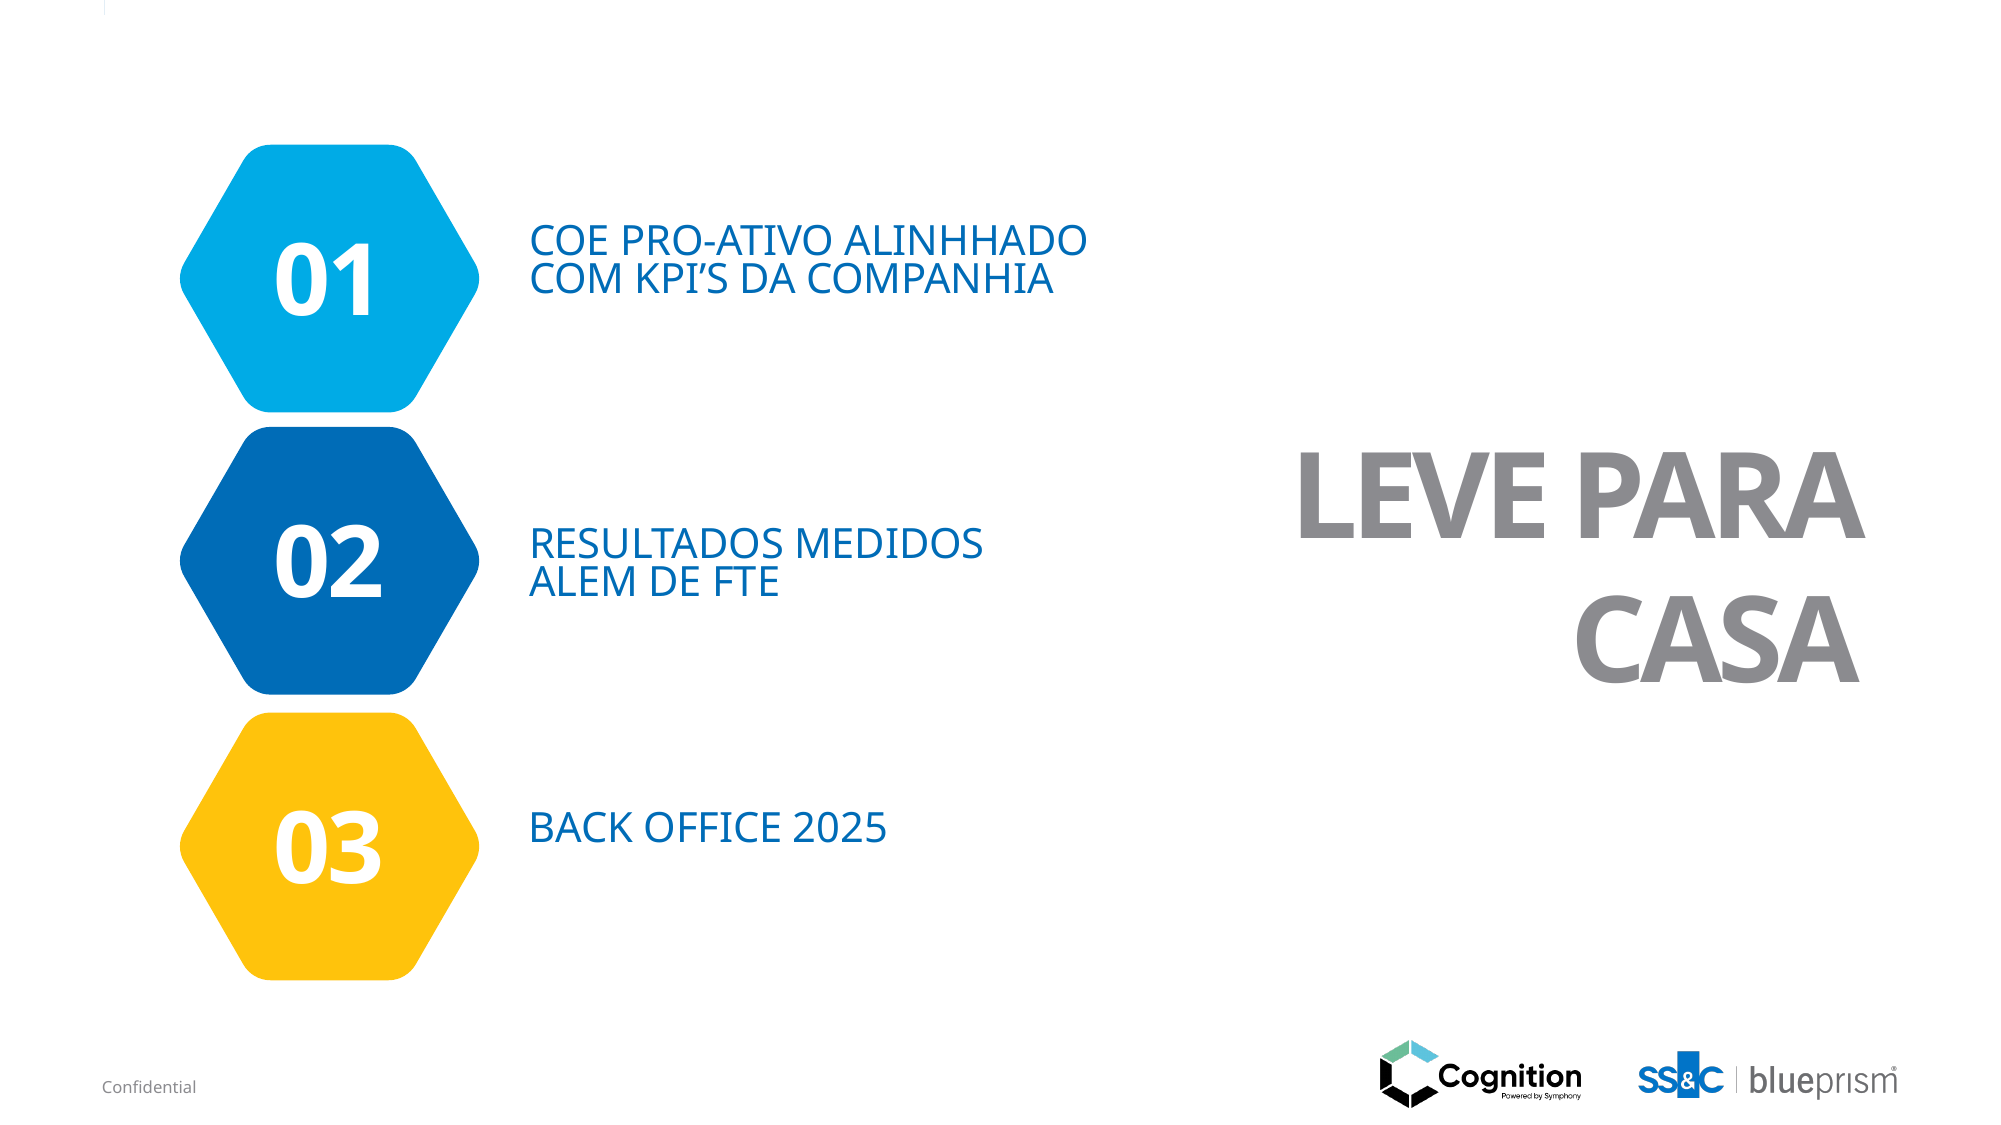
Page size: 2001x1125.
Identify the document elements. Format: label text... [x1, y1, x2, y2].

text_box [179, 712, 480, 981]
picture [1380, 1040, 1581, 1108]
text_box [179, 144, 480, 413]
text_box [179, 426, 480, 695]
text_box 01 [248, 208, 411, 343]
text_box 02 [248, 490, 411, 626]
picture [1637, 1050, 1898, 1102]
text_box BACK OFFICE 2025 [514, 805, 1036, 859]
text_box RESULTADOS MEDIDOS ALEM DE FTE [514, 521, 1105, 612]
text_box 03 [248, 776, 411, 911]
text_box LEVE PARA CASA [1225, 411, 1875, 714]
text_box COE PRO-ATIVO ALINHHADO COM KPI’S DA COMPANHIA [514, 219, 1144, 309]
